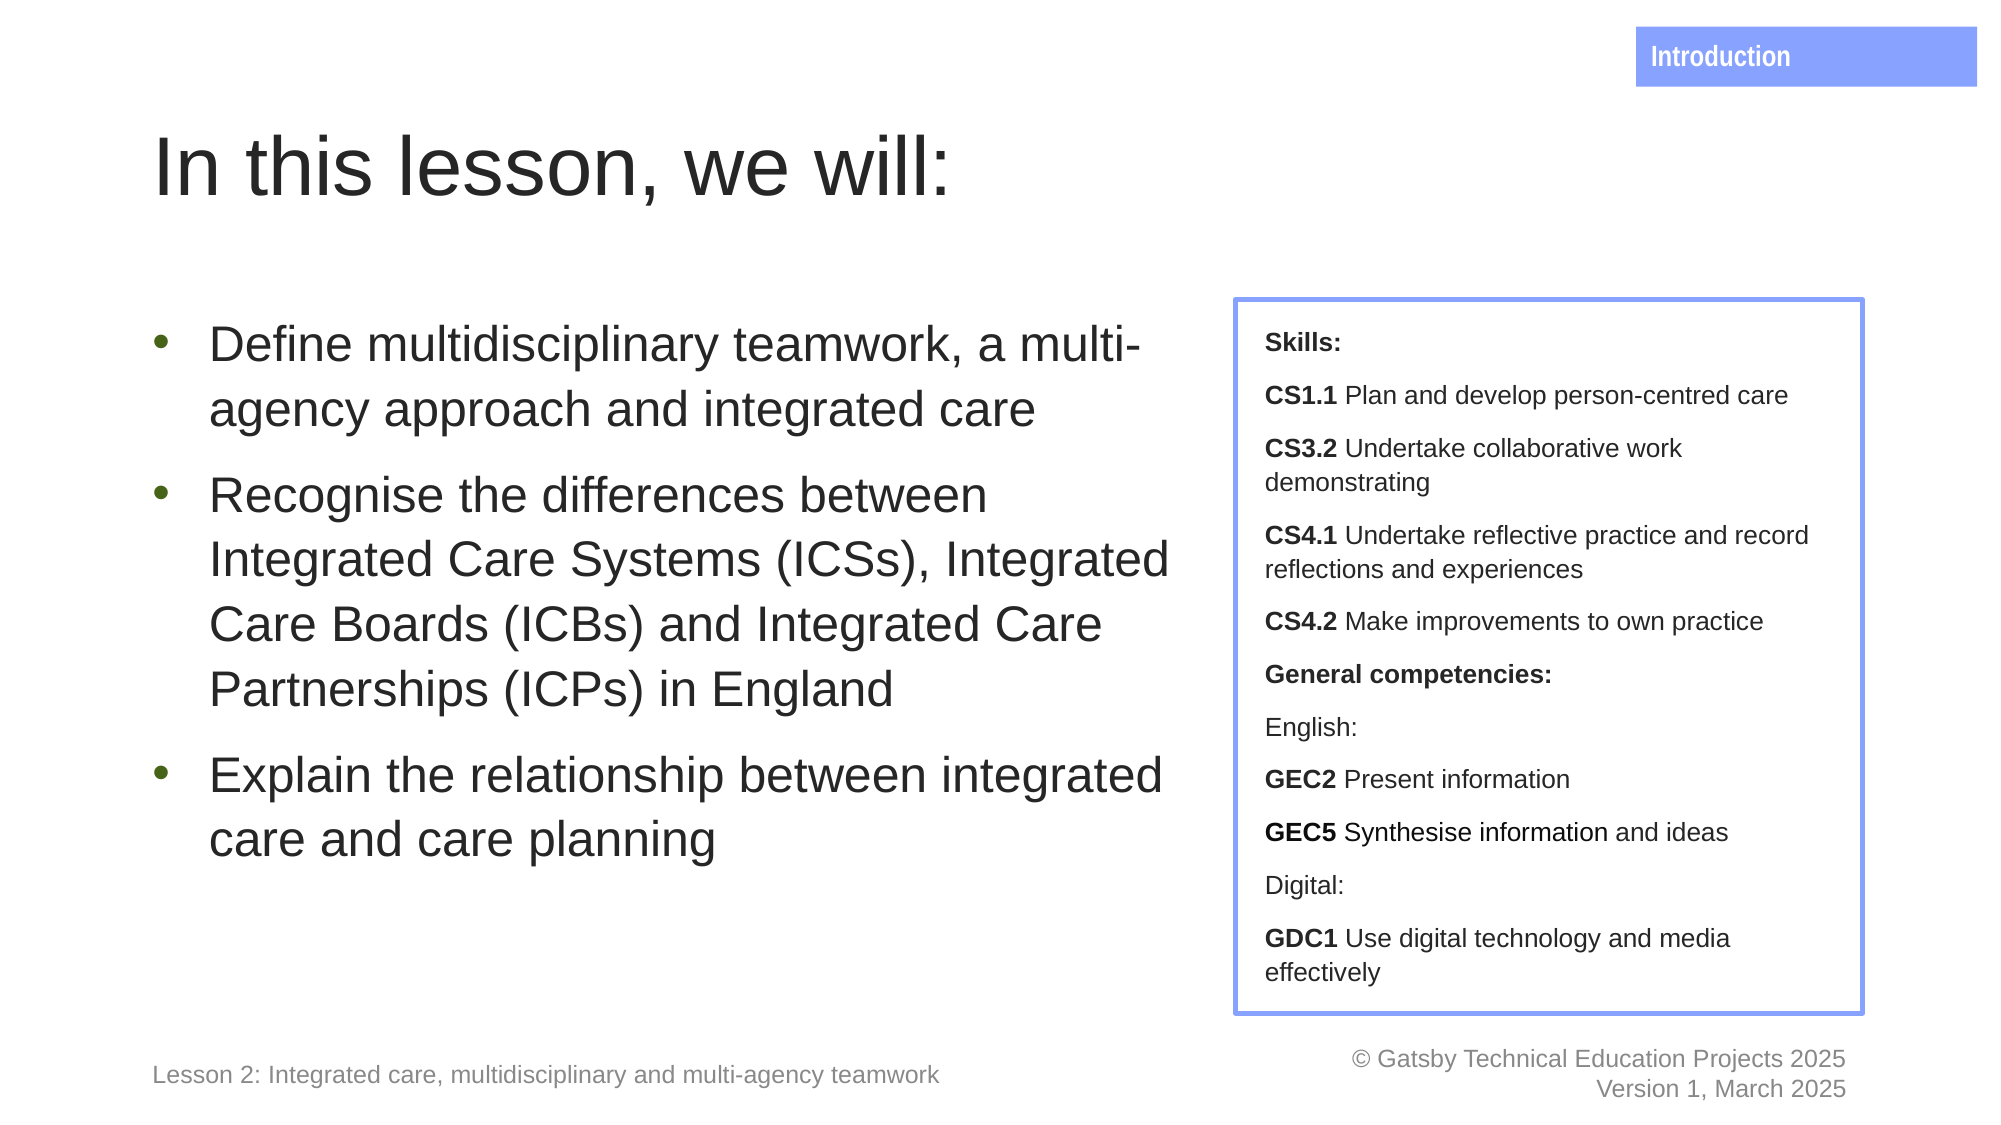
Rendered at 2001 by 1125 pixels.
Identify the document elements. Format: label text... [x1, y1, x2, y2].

title In this lesson, we will: [137, 59, 1863, 278]
list Skills: CS1.1 Plan and develop person-centred care CS3.2 Undertake collaborative work demonstrating CS4.1 Undertake reflective practice and record reflections and experiences CS4.2 Make improvements to own practice General competencies: English: GEC2 Present information GEC5 Synthesise information and ideas Digital: GDC1 Use digital technology and media effectively [1233, 297, 1865, 1016]
list Lesson 2: Integrated care, multidisciplinary and multi-agency teamwork [137, 1042, 971, 1103]
list Define multidisciplinary teamwork, a multi-agency approach and integrated care Recognise the differences between Integrated Care Systems (ICSs), Integrated Care Boards (ICBs) and Integrated Care Partnerships (ICPs) in England Explain the relationship between integrated care and care planning [137, 299, 1188, 1014]
list Introduction [1636, 26, 1978, 87]
